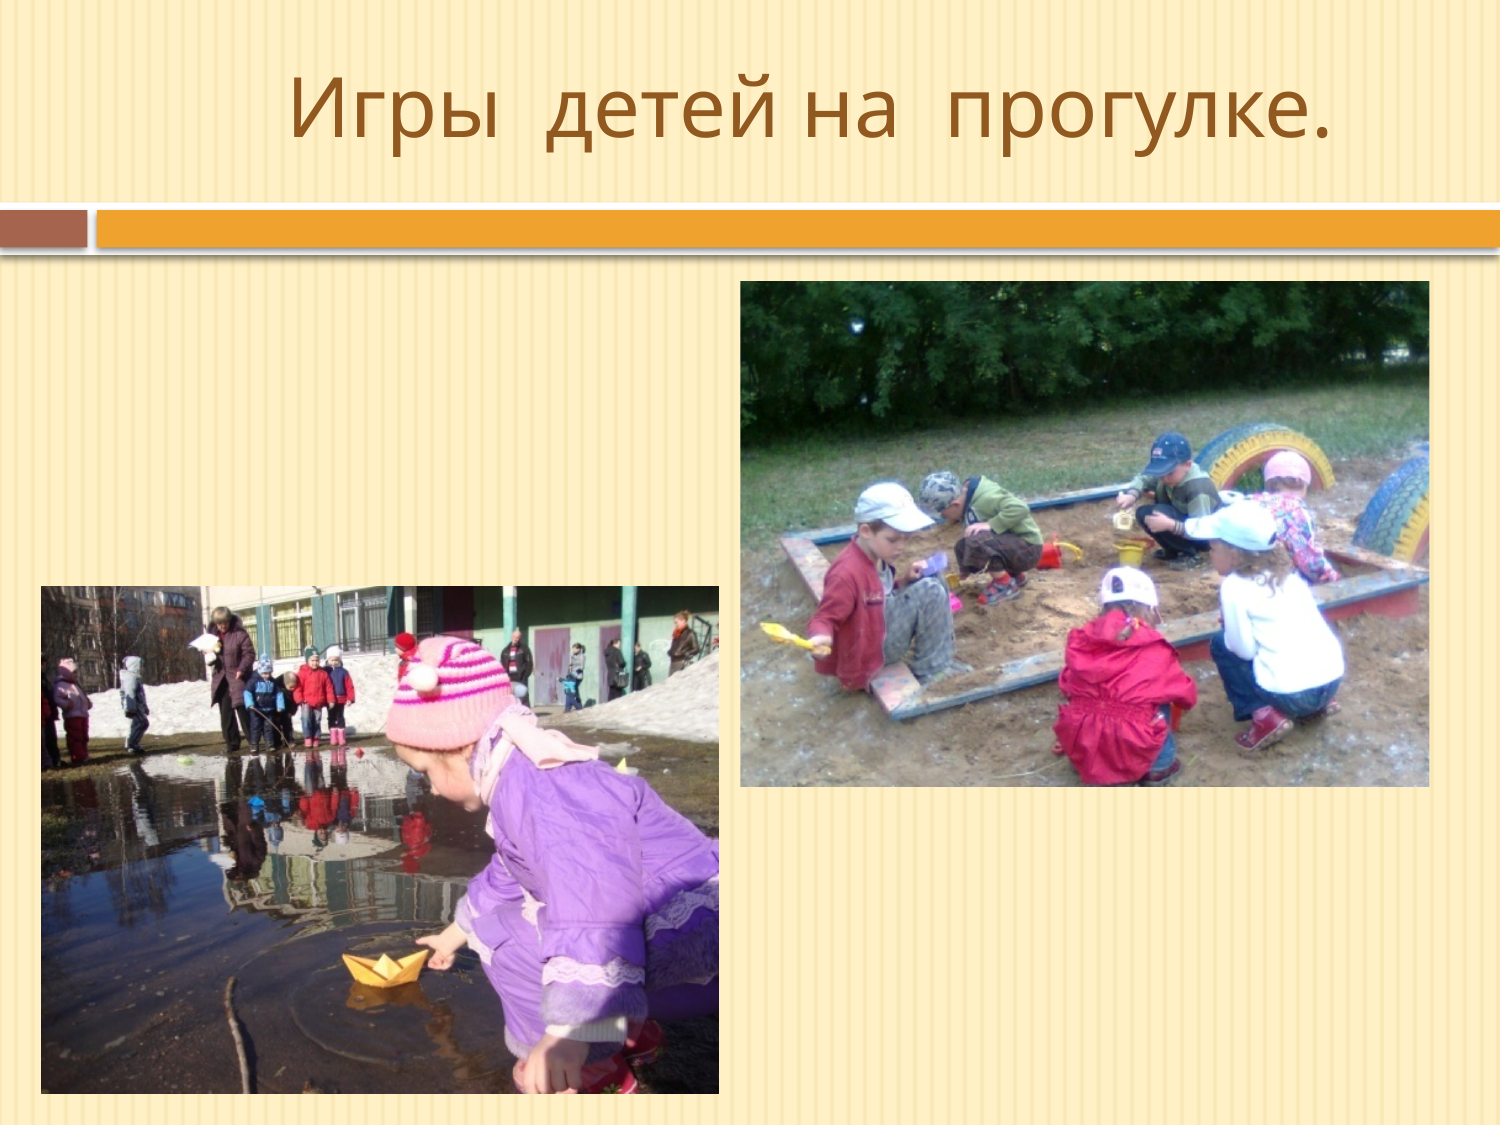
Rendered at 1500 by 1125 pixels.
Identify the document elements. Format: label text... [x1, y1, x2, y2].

picture [40, 585, 719, 1095]
text_box Игры детей на прогулке. [271, 46, 1350, 162]
picture [740, 189, 1430, 880]
